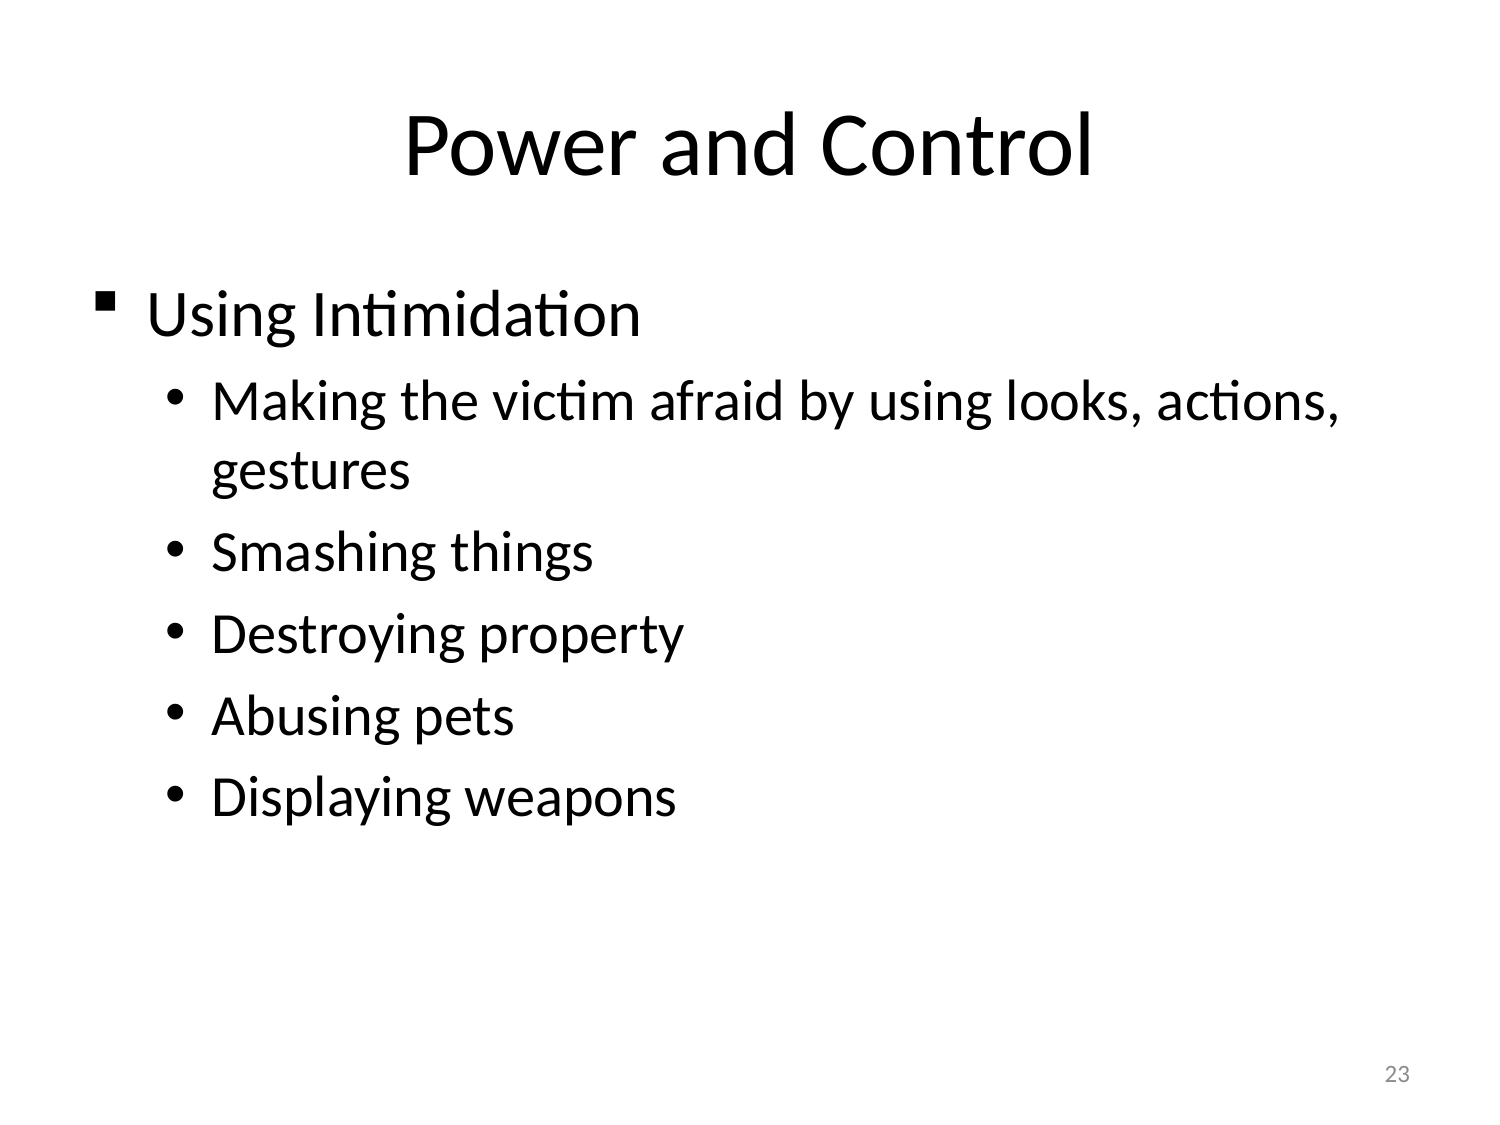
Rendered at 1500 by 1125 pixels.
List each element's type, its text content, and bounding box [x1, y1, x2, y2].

list Using Intimidation Making the victim afraid by using looks, actions, gestures Smashing things Destroying property Abusing pets Displaying weapons [75, 262, 1425, 1005]
slide_number 23 [1074, 1042, 1425, 1103]
title Power and Control [75, 45, 1425, 233]
